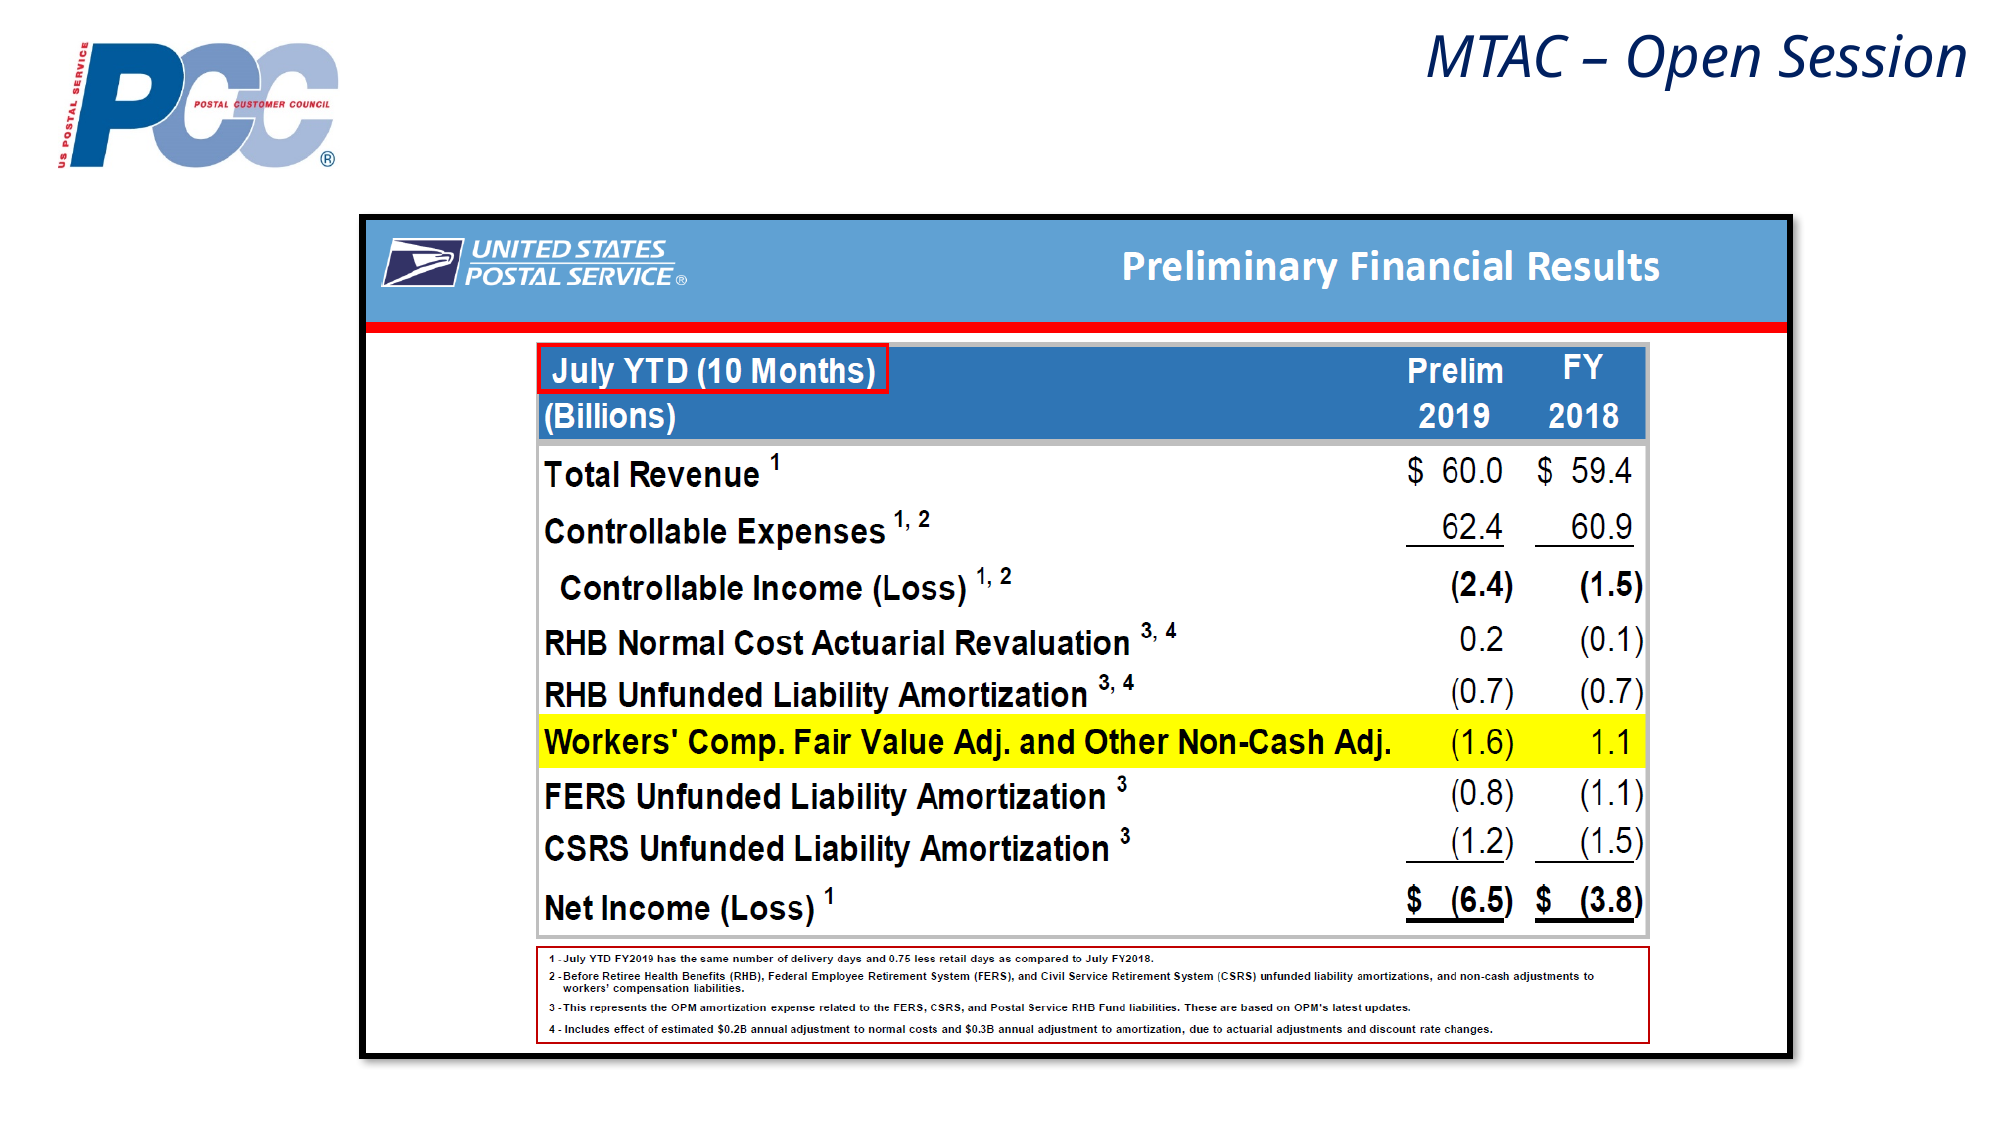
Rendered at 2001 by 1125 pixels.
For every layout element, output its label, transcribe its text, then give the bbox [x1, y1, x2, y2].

text_box MTAC – Open Session [1146, 12, 1984, 167]
picture [58, 41, 340, 169]
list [365, 220, 1788, 1053]
